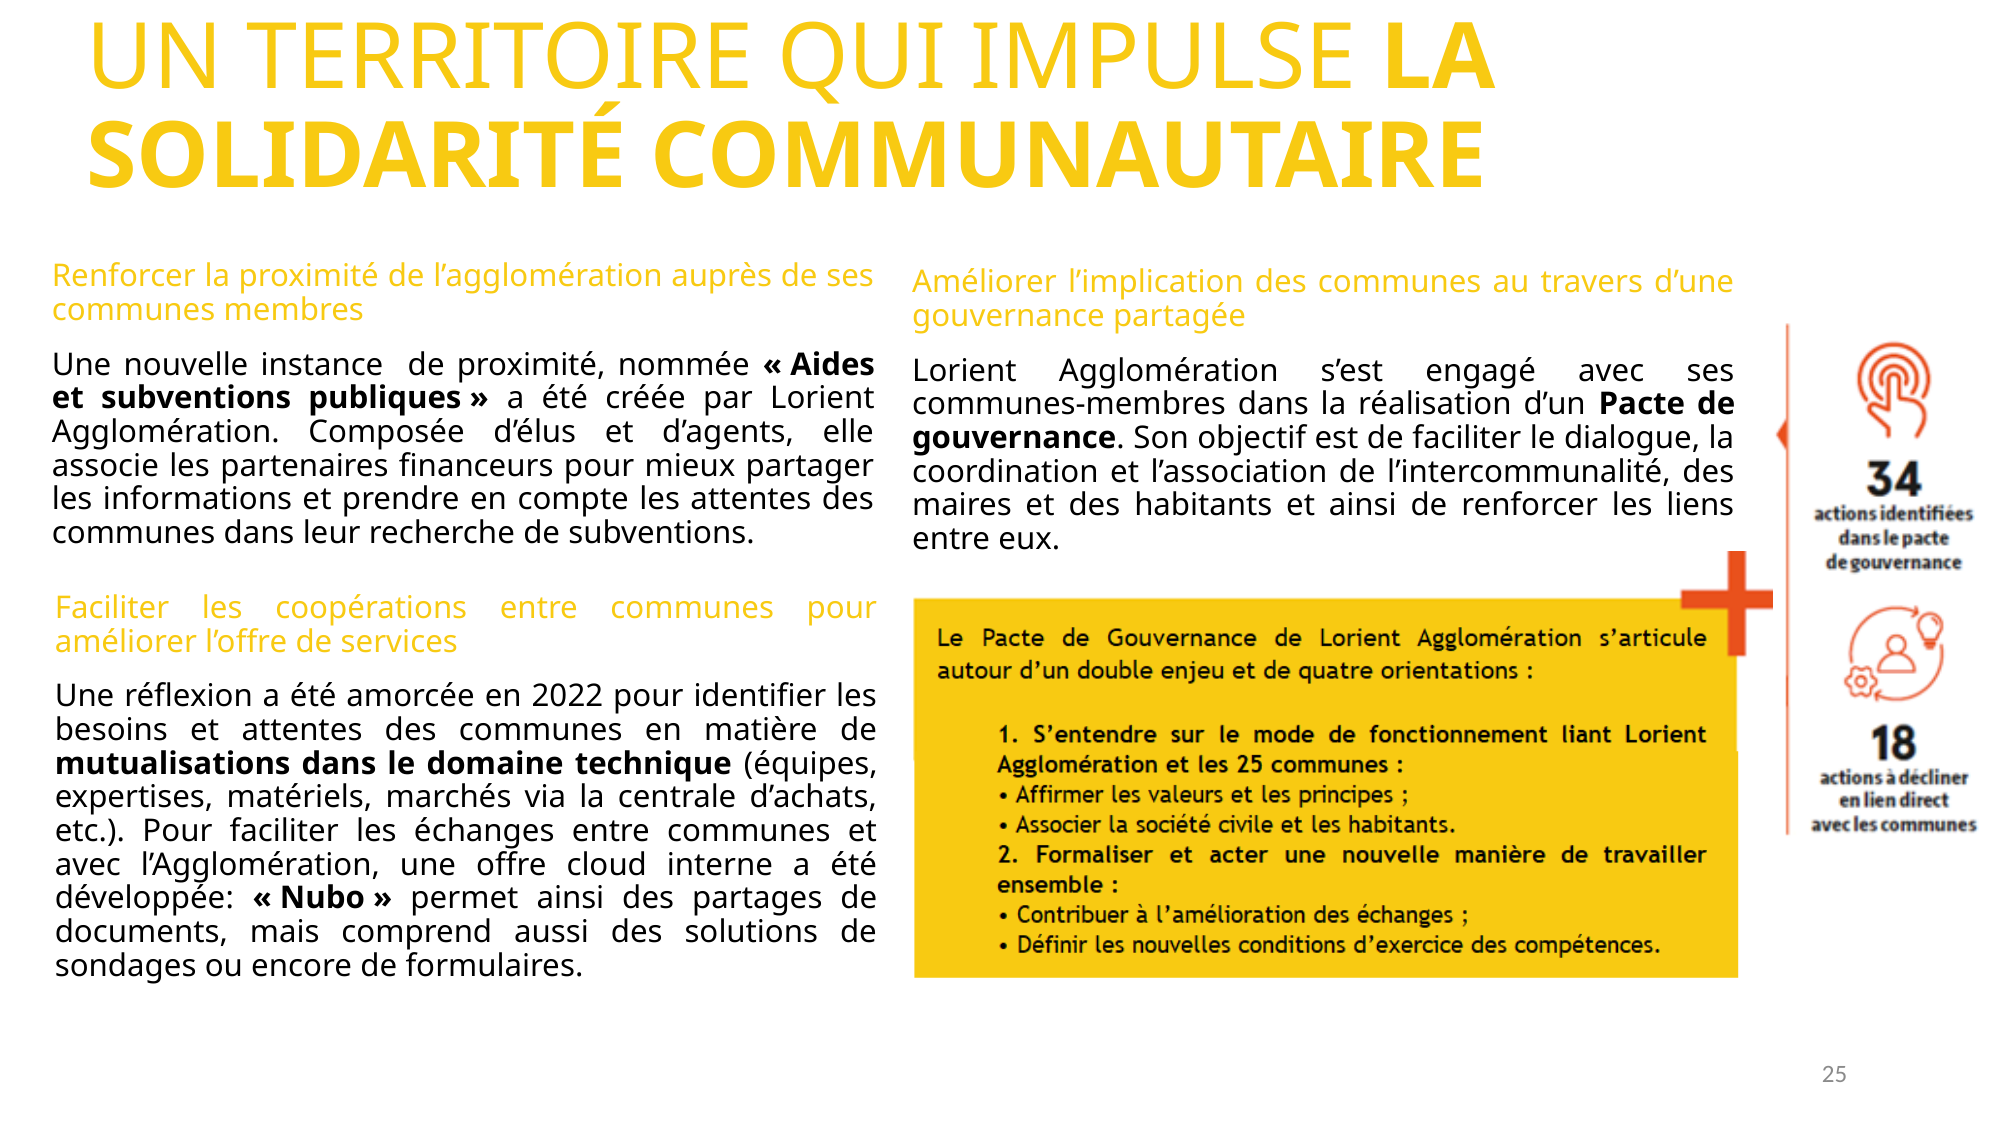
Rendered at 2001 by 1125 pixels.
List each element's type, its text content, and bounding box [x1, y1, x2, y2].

picture [912, 322, 2000, 1013]
text_box Renforcer la proximité de l’agglomération auprès de ses communes membres Une nouvelle instance de proximité, nommée « Aides et subventions publiques » a été créée par Lorient Agglomération. Composée d’élus et d’agents, elle associe les partenaires financeurs pour mieux partager les informations et prendre en compte les attentes des communes dans leur recherche de subventions. [36, 252, 891, 517]
text_box Faciliter les coopérations entre communes pour améliorer l’offre de services Une réflexion a été amorcée en 2022 pour identifier les besoins et attentes des communes en matière de mutualisations dans le domaine technique (équipes, expertises, matériels, marchés via la centrale d’achats, etc.). Pour faciliter les échanges entre communes et avec l’Agglomération, une offre cloud interne a été développée: « Nubo » permet ainsi des partages de documents, mais comprend aussi des solutions de sondages ou encore de formulaires. [39, 584, 894, 848]
text_box UN TERRITOIRE QUI IMPULSE LA SOLIDARITÉ COMMUNAUTAIRE [71, 0, 1982, 218]
text_box Améliorer l’implication des communes au travers d’une gouvernance partagée Lorient Agglomération s’est engagé avec ses communes-membres dans la réalisation d’un Pacte de gouvernance. Son objectif est de faciliter le dialogue, la coordination et l’association de l’intercommunalité, des maires et des habitants et ainsi de renforcer les liens entre eux. [896, 258, 1751, 523]
slide_number 25 [1412, 1042, 1863, 1103]
